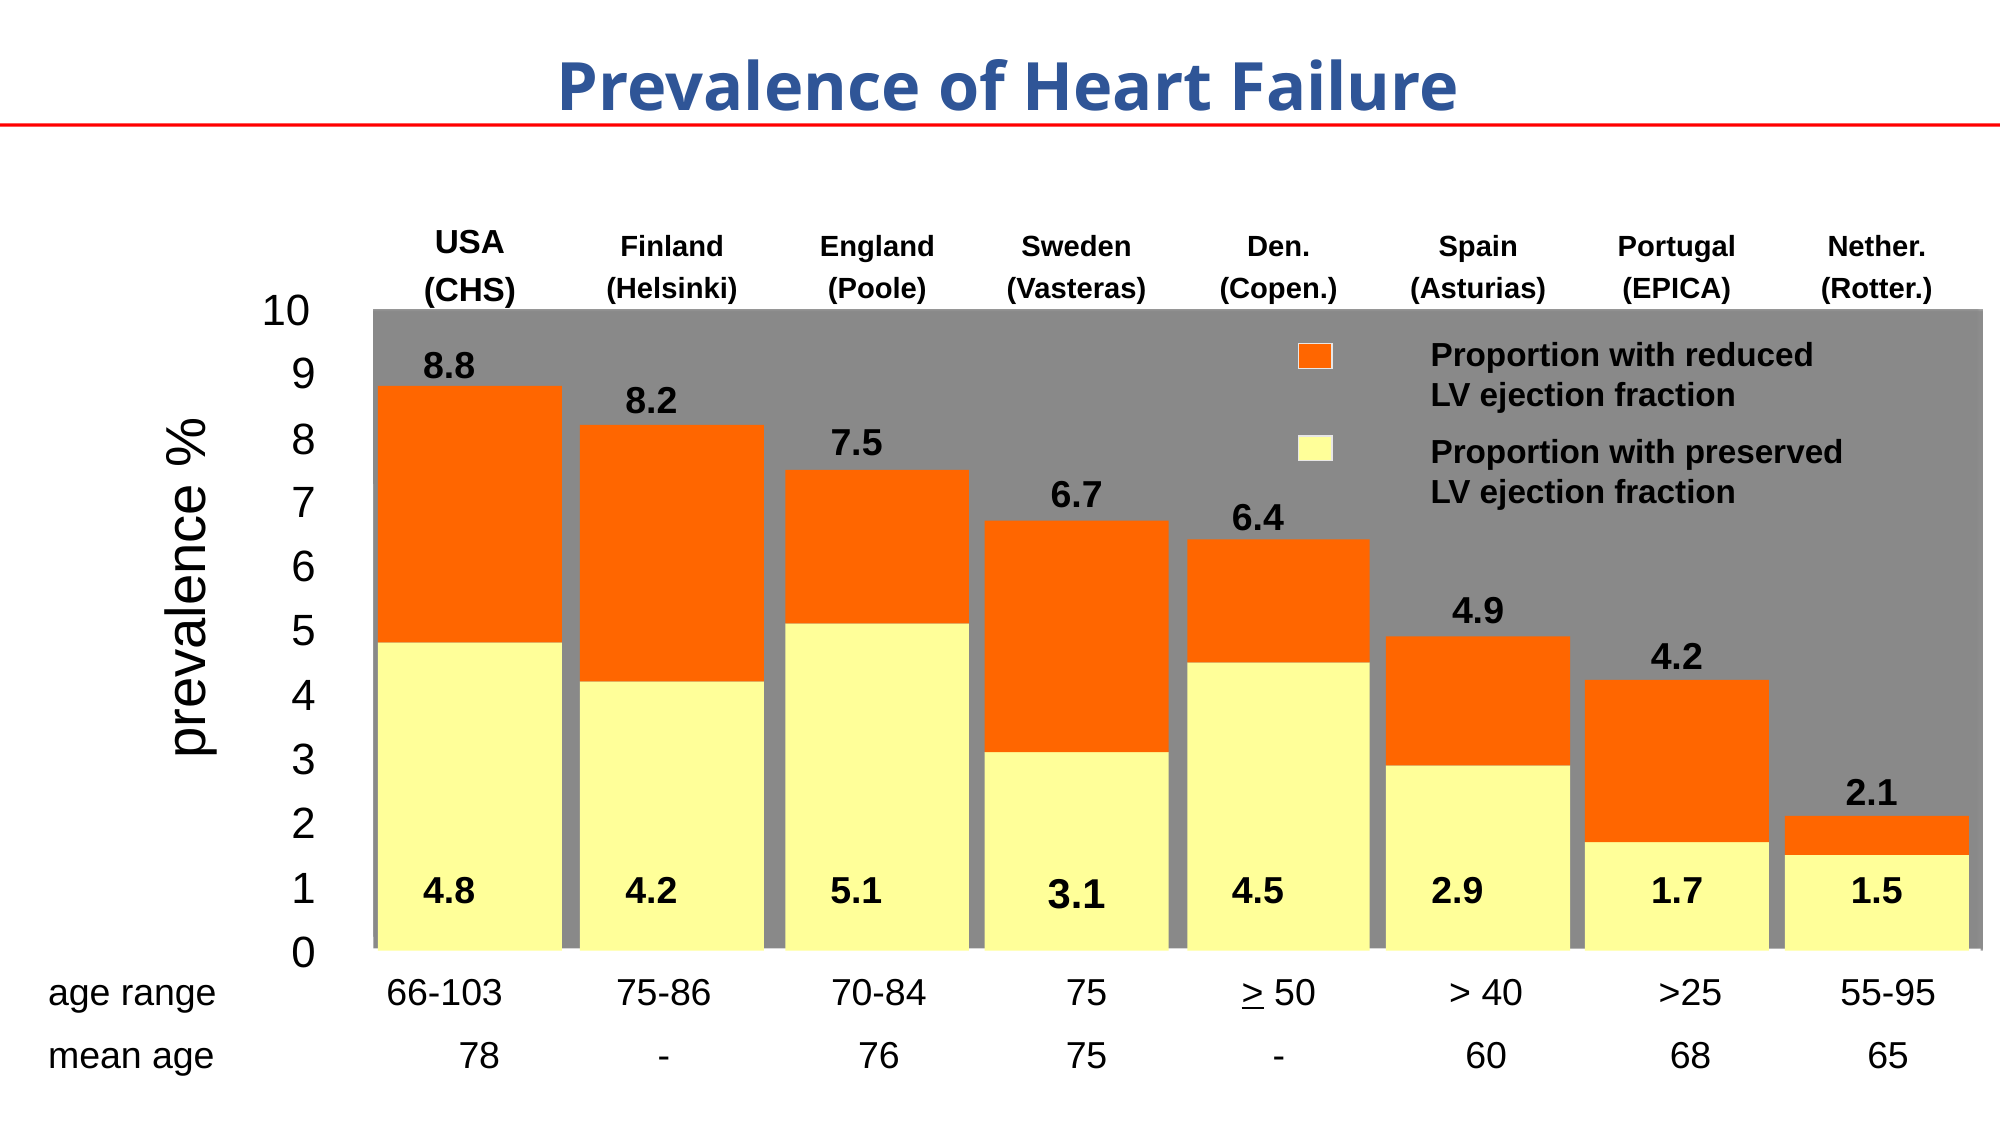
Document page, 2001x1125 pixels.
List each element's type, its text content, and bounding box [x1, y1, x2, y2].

text_box Prevalence of Heart Failure [35, 52, 1981, 126]
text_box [33, 212, 2000, 1080]
